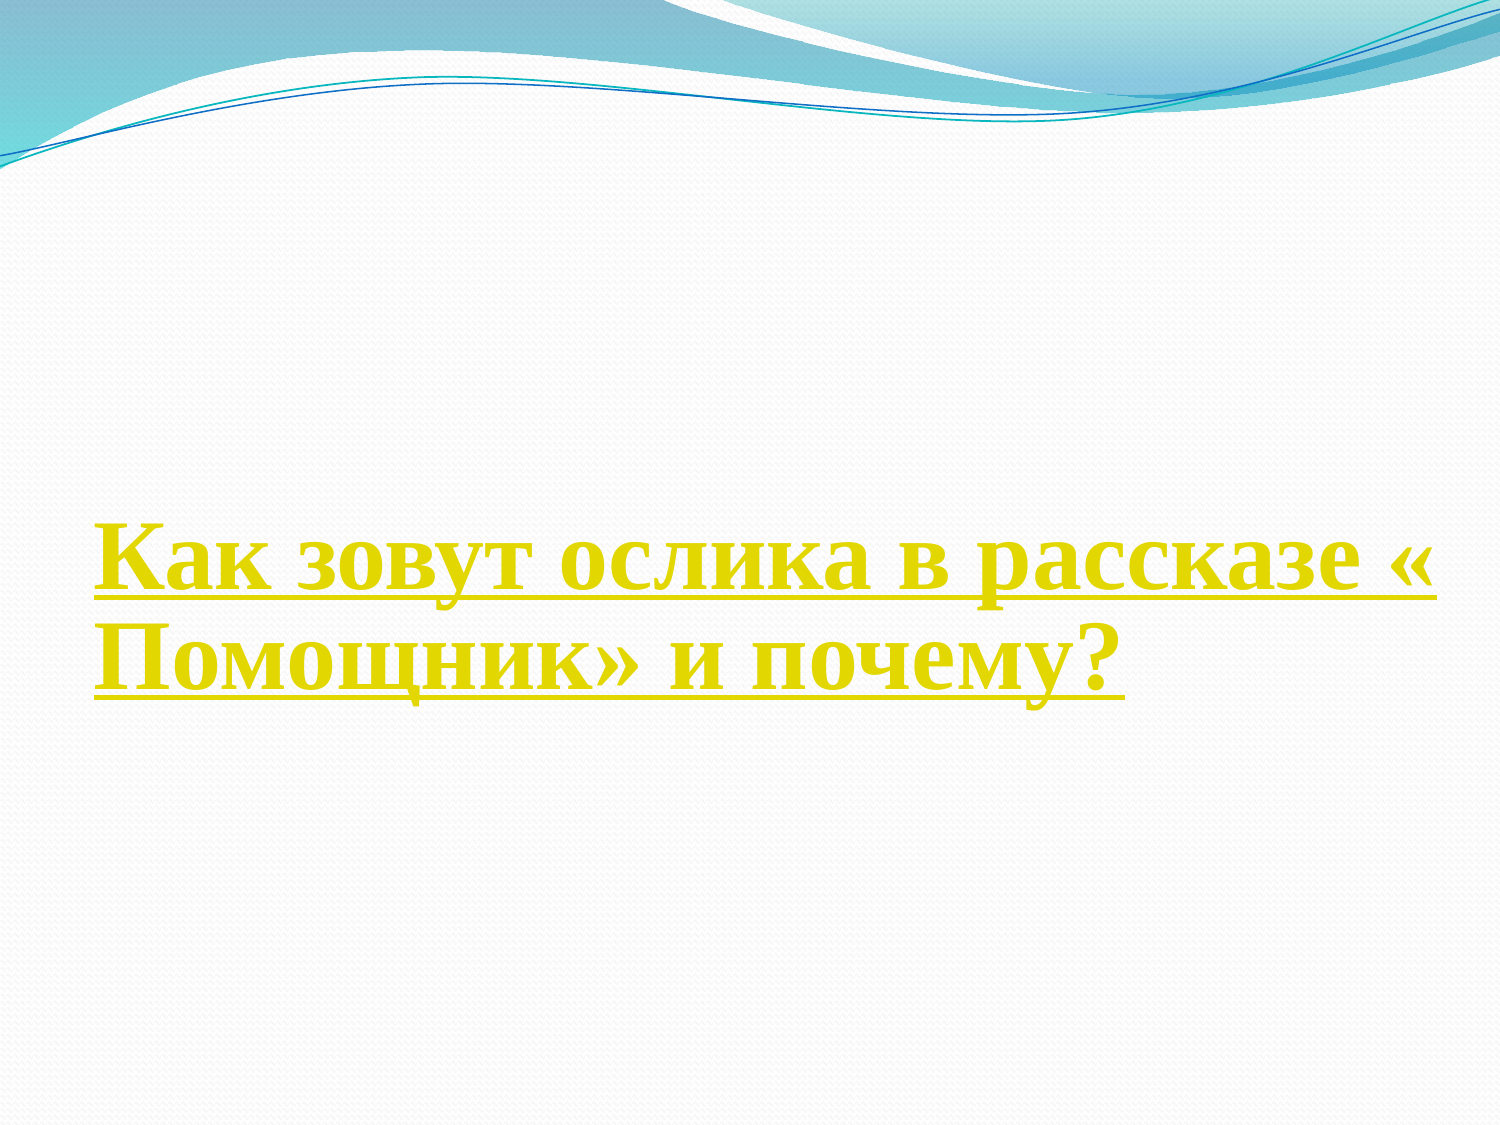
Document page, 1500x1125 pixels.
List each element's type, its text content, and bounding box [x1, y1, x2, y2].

title Как зовут ослика в рассказе «Помощник» и почему? [93, 421, 1444, 610]
